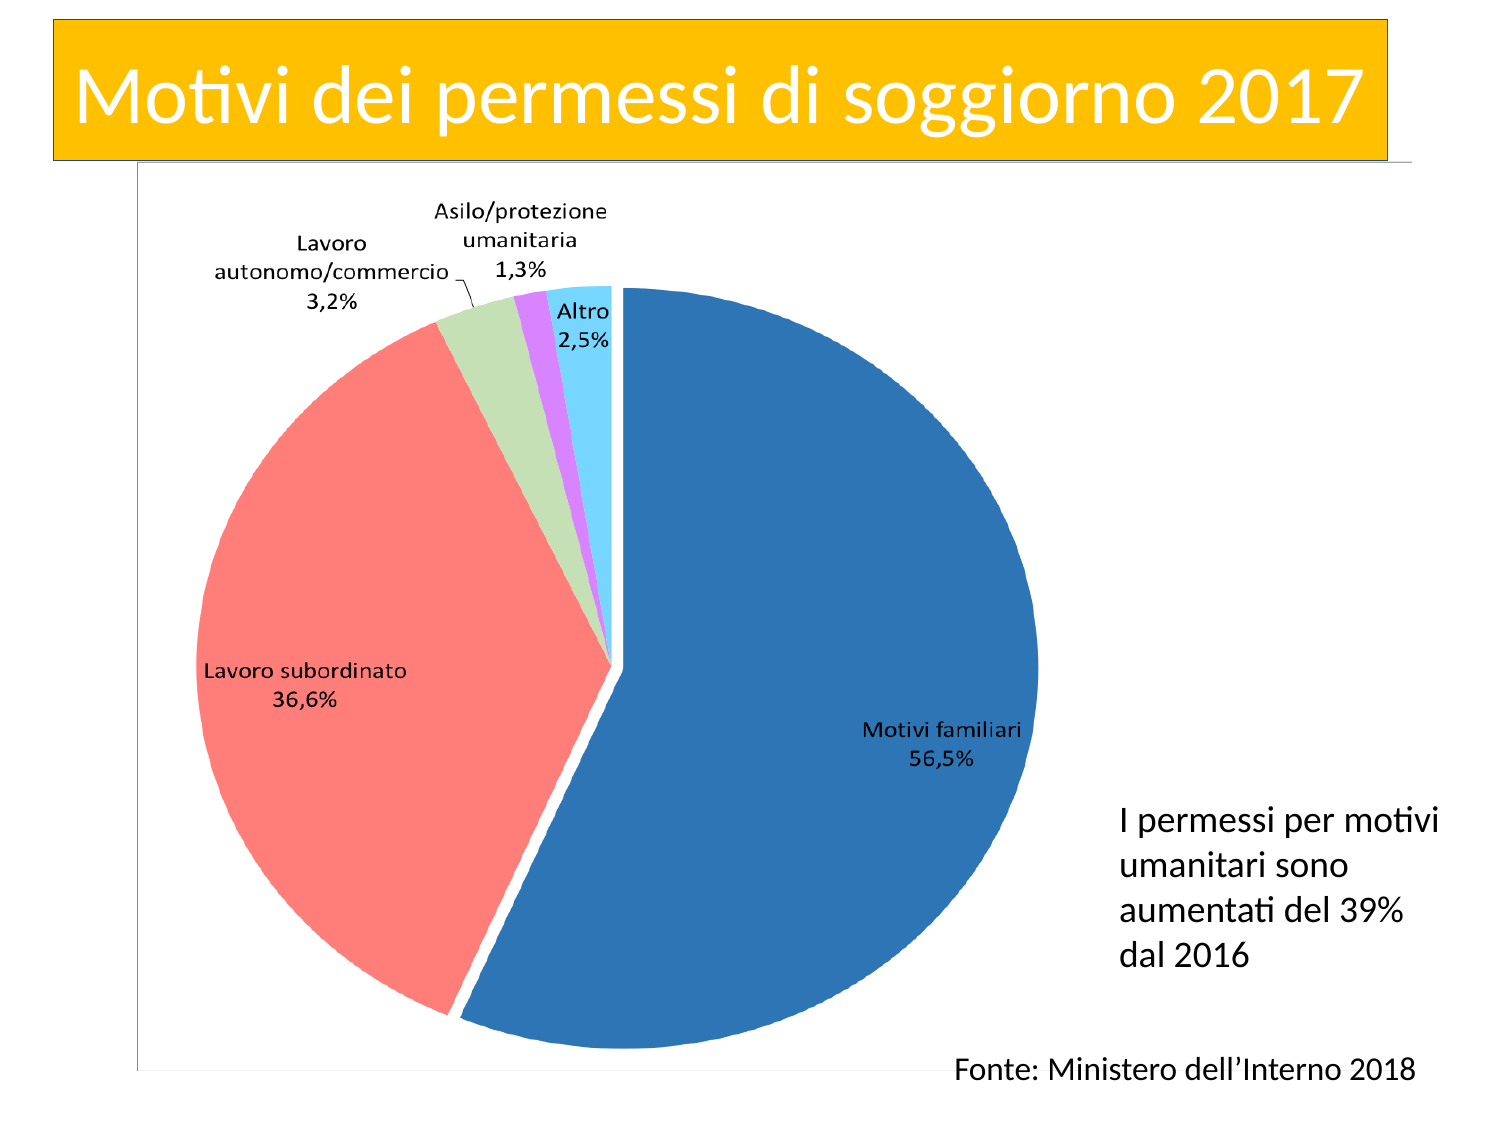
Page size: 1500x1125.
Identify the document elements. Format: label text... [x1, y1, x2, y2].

picture [135, 160, 1412, 1071]
title Motivi dei permessi di soggiorno 2017 [53, 19, 1388, 161]
text_box I permessi per motivi umanitari sono aumentati del 39% dal 2016 [1416, 787, 1459, 983]
text_box Fonte: Ministero dell’Interno 2018 [939, 1040, 1432, 1095]
